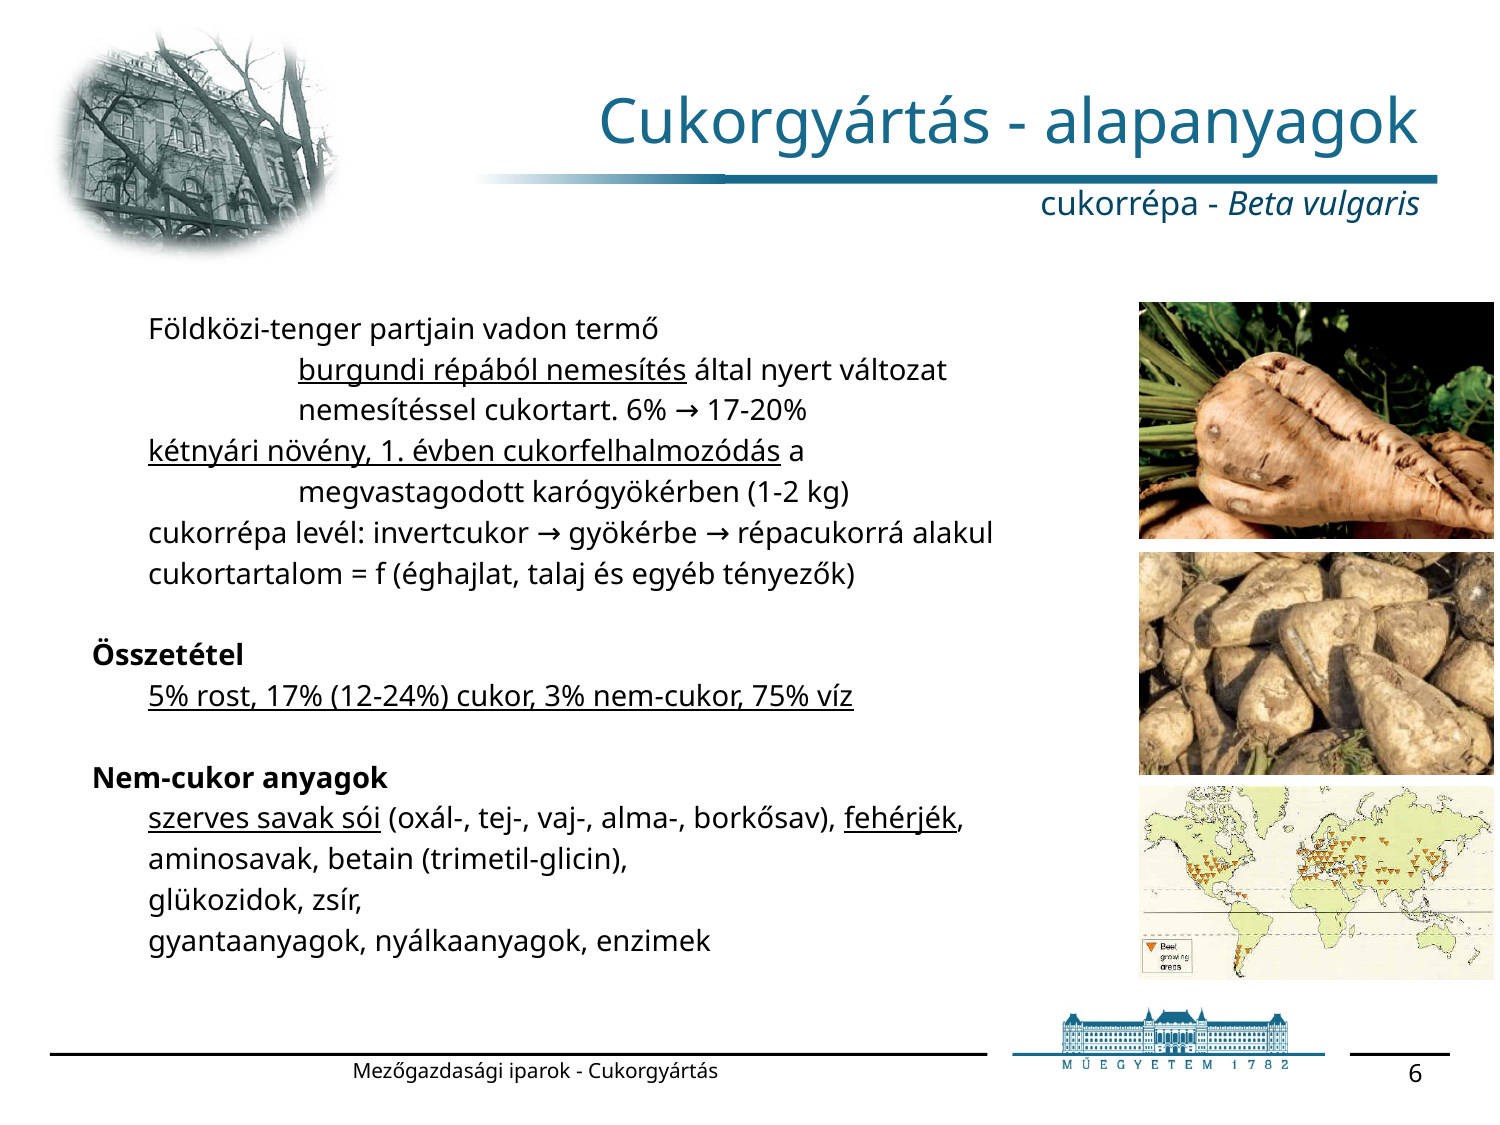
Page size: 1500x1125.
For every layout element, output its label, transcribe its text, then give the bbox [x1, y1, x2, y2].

picture [1139, 302, 1495, 539]
slide_number 6 [1212, 1049, 1438, 1101]
title Cukorgyártás - alapanyagok [410, 50, 1436, 188]
list Földközi-tenger partjain vadon termő burgundi répából nemesítés által nyert változat nemesítéssel cukortart. 6% → 17-20% kétnyári növény, 1. évben cukorfelhalmozódás a megvastagodott karógyökérben (1-2 kg) cukorrépa levél: invertcukor → gyökérbe → répacukorrá alakul cukortartalom = f (éghajlat, talaj és egyéb tényezők) Összetétel 5% rost, 17% (12-24%) cukor, 3% nem-cukor, 75% víz Nem-cukor anyagok szerves savak sói (oxál-, tej-, vaj-, alma-, borkősav), fehérjék, aminosavak, betain (trimetil-glicin), glükozidok, zsír, gyantaanyagok, nyálkaanyagok, enzimek [76, 302, 1436, 1035]
text_box cukorrépa - Beta vulgaris [463, 174, 1436, 230]
picture [1062, 1035, 1288, 1052]
picture [37, 24, 363, 269]
footer Mezőgazdasági iparok - Cukorgyártás [337, 1049, 1038, 1101]
picture [1139, 786, 1495, 981]
picture [1139, 551, 1495, 776]
picture [1062, 1056, 1212, 1069]
